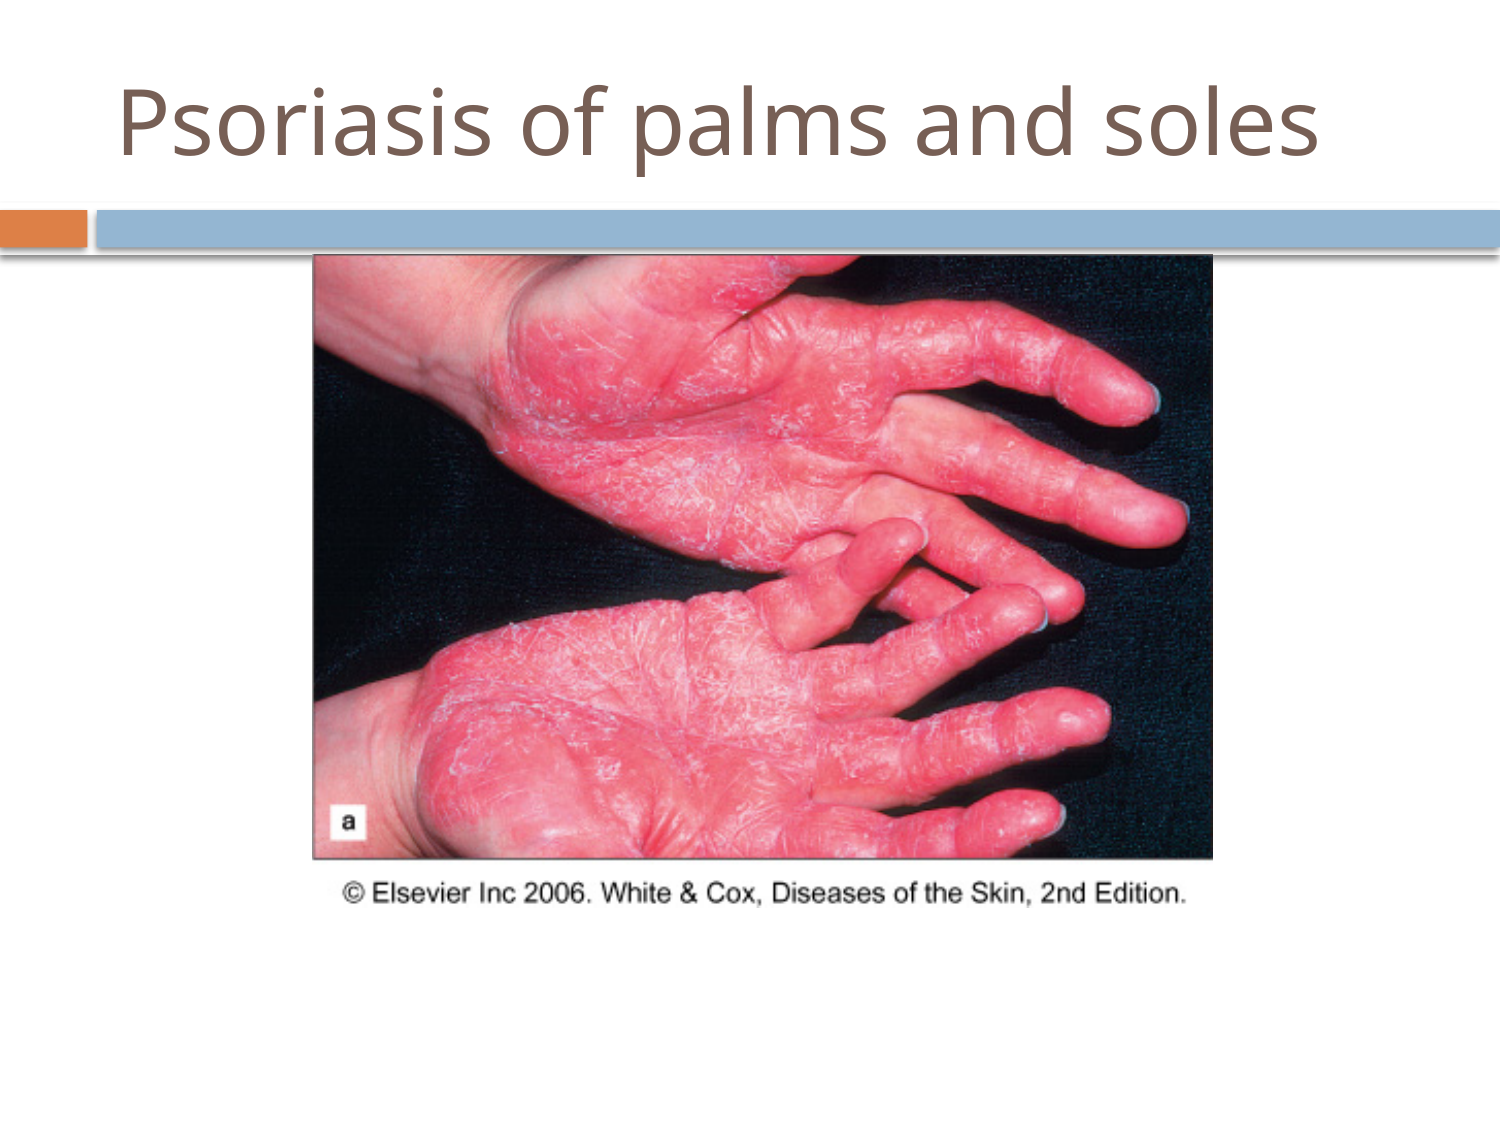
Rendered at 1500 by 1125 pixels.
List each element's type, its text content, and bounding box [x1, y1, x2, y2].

picture [312, 254, 1213, 909]
title Psoriasis of palms and soles [100, 37, 1438, 200]
